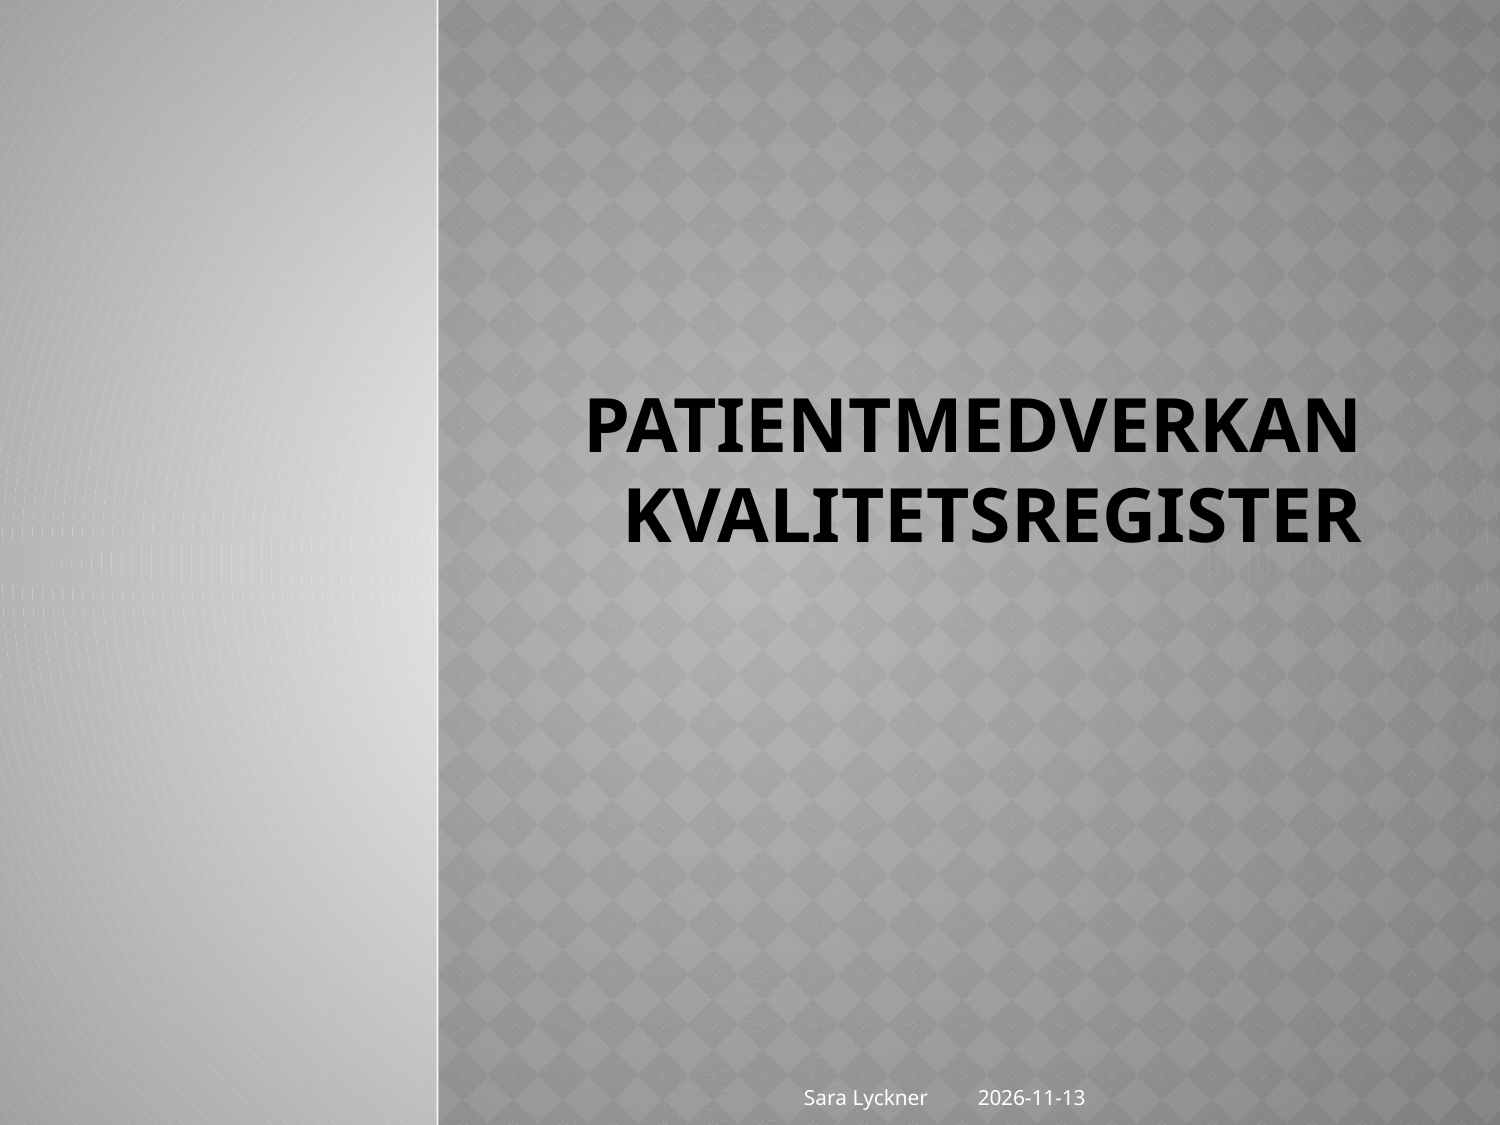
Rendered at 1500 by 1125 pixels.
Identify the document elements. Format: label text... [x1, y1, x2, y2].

footer Sara Lyckner [462, 1075, 943, 1114]
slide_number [963, 1075, 1292, 1113]
title Patientmedverkan kvalitetsregister [552, 87, 1390, 558]
